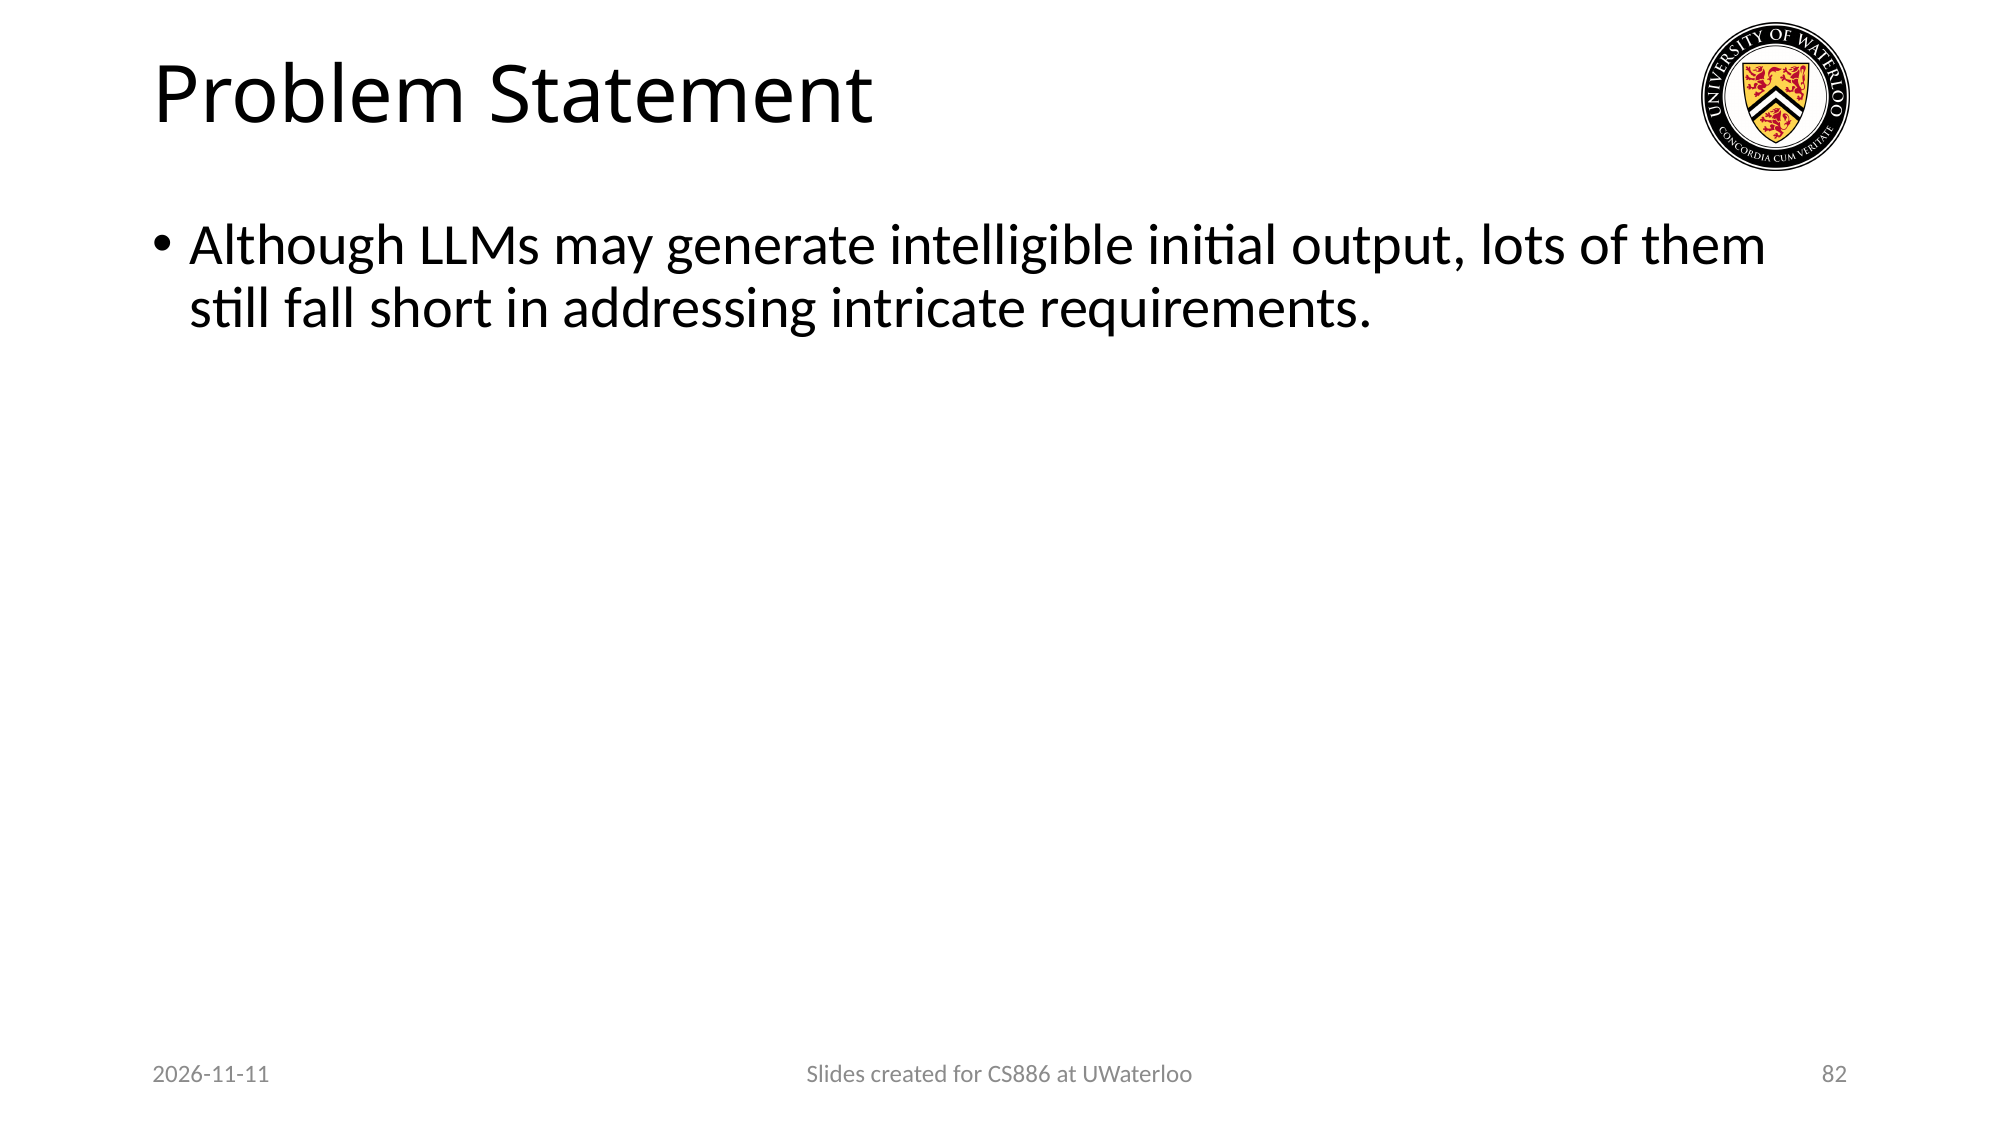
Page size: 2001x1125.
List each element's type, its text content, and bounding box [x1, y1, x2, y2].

footer Slides created for CS886 at UWaterloo [662, 1042, 1338, 1103]
slide_number 82 [1412, 1042, 1863, 1103]
list Although LLMs may generate intelligible initial output, lots of them still fall short in addressing intricate requirements. [137, 206, 1863, 1014]
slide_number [137, 1042, 588, 1103]
title Problem Statement [137, 22, 1863, 171]
